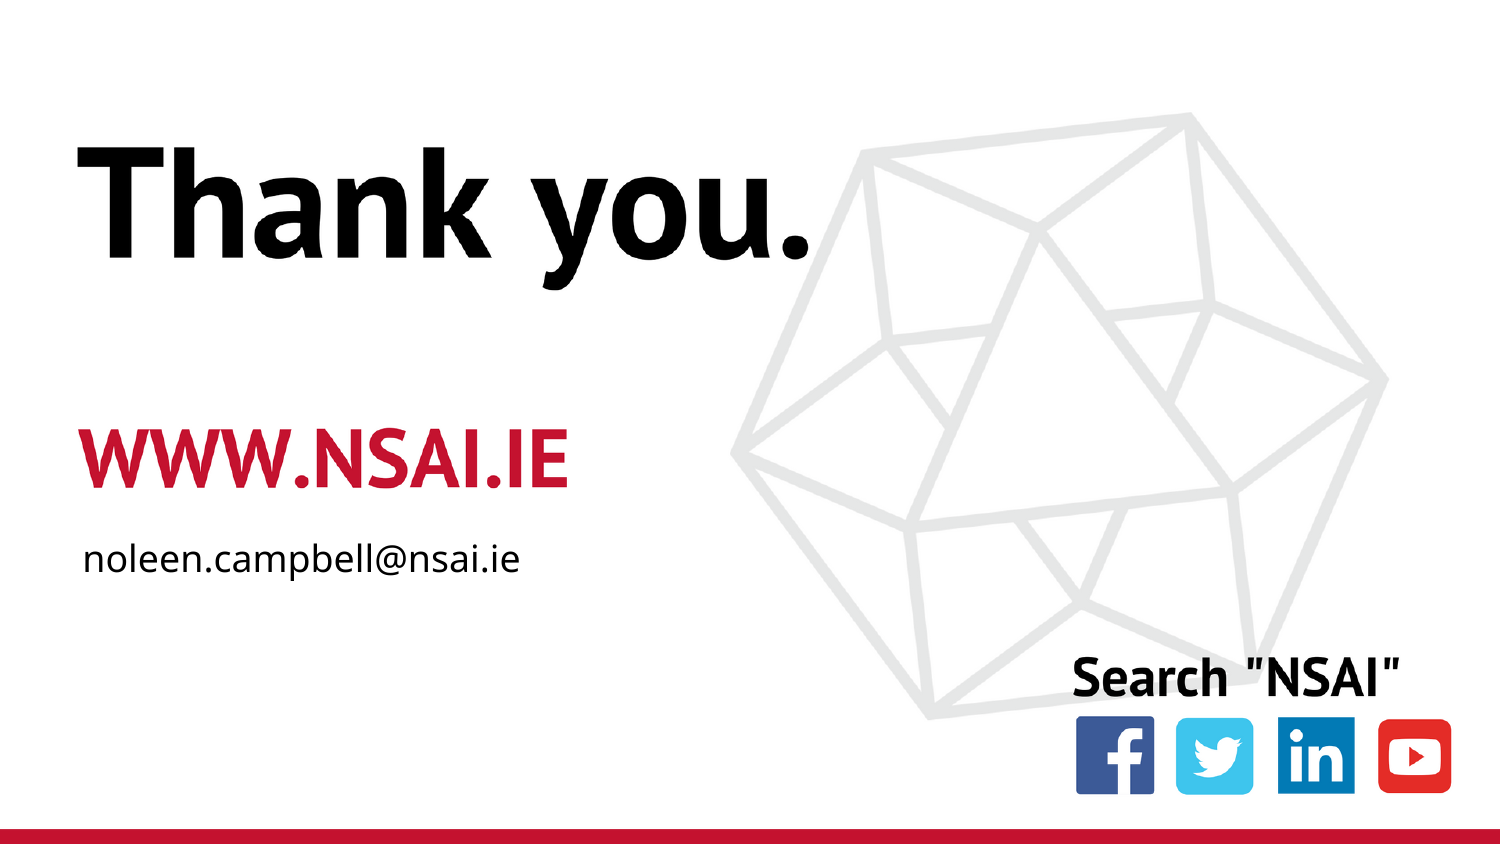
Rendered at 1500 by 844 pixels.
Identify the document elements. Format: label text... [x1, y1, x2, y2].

text_box noleen.campbell@nsai.ie [67, 528, 585, 588]
picture [0, 0, 1500, 844]
